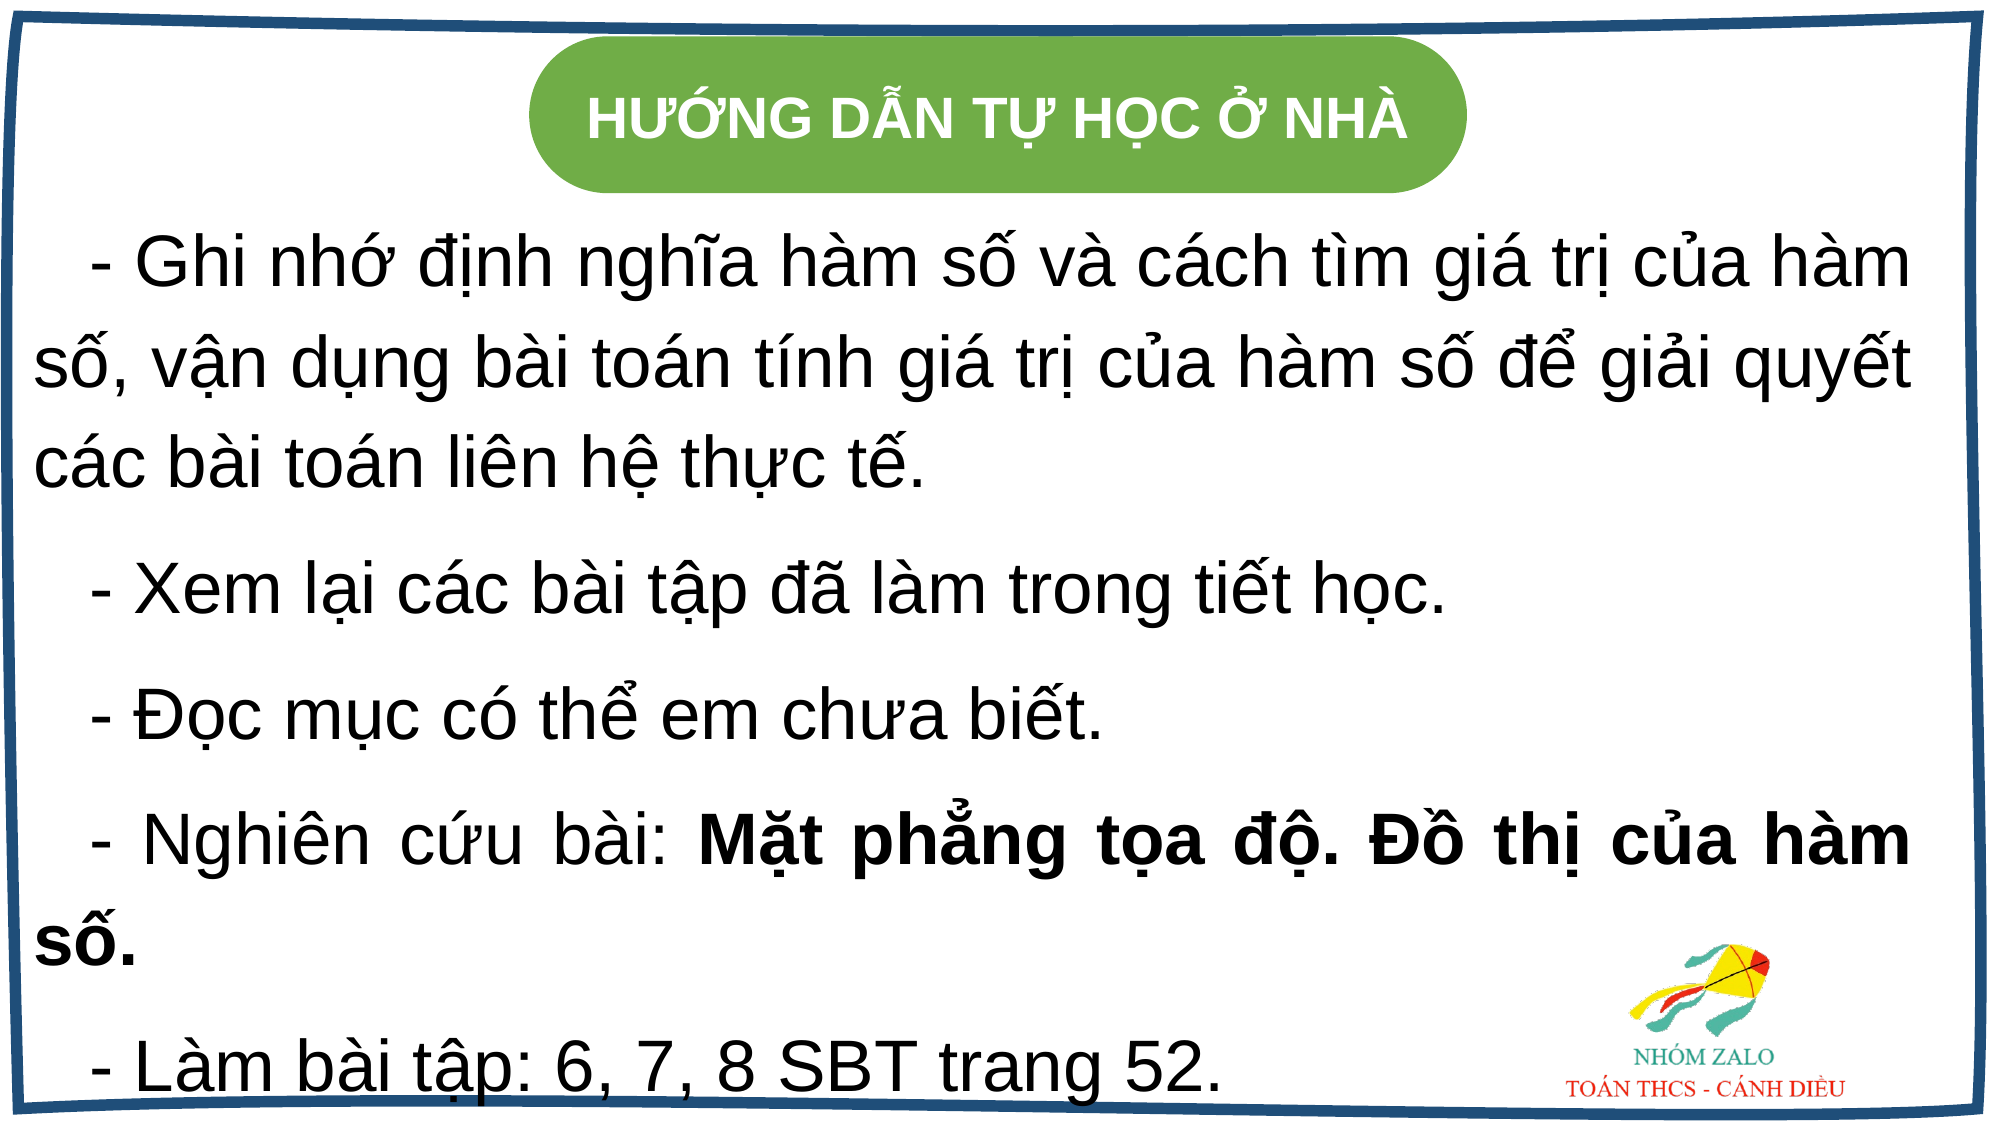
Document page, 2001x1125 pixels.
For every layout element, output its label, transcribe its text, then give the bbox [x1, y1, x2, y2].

text_box HƯỚNG DẪN TỰ HỌC Ở NHÀ [528, 35, 1469, 193]
text_box [5, 15, 1982, 1113]
picture [1543, 1115, 1887, 1125]
text_box - Ghi nhớ định nghĩa hàm số và cách tìm giá trị của hàm số, vận dụng bài toán tính giá trị của hàm số để giải quyết các bài toán liên hệ thực tế. - Xem lại các bài tập đã làm trong tiết học. - Đọc mục có thể em chưa biết. - Nghiên cứu bài: Mặt phẳng tọa độ. Đồ thị của hàm số. - Làm bài tập: 6, 7, 8 SBT trang 52. [18, 193, 1930, 1114]
